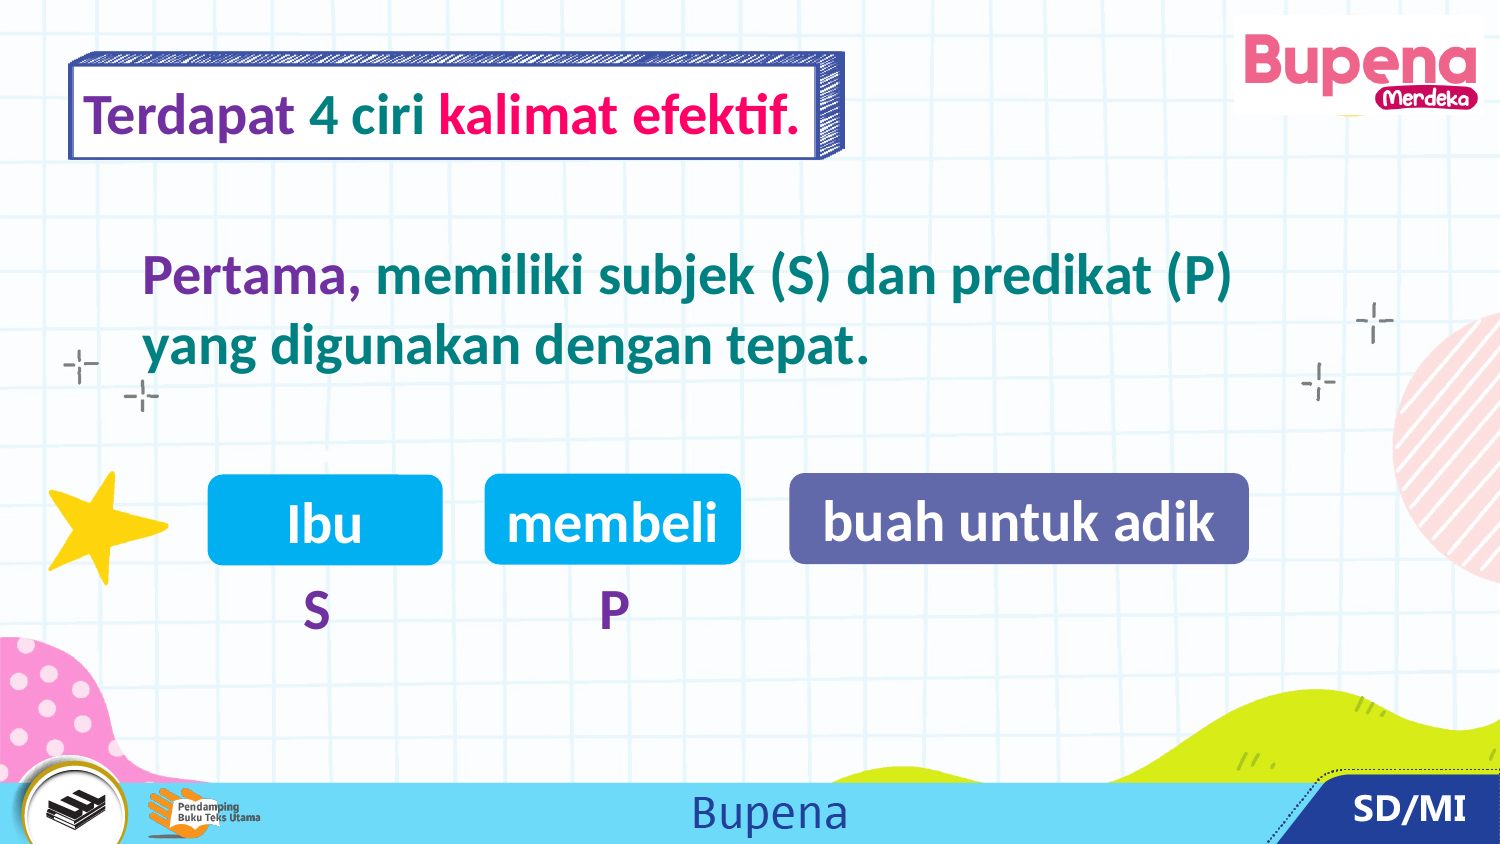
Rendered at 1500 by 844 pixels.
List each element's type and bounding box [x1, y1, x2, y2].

picture [0, 0, 1500, 844]
text_box [68, 51, 845, 161]
